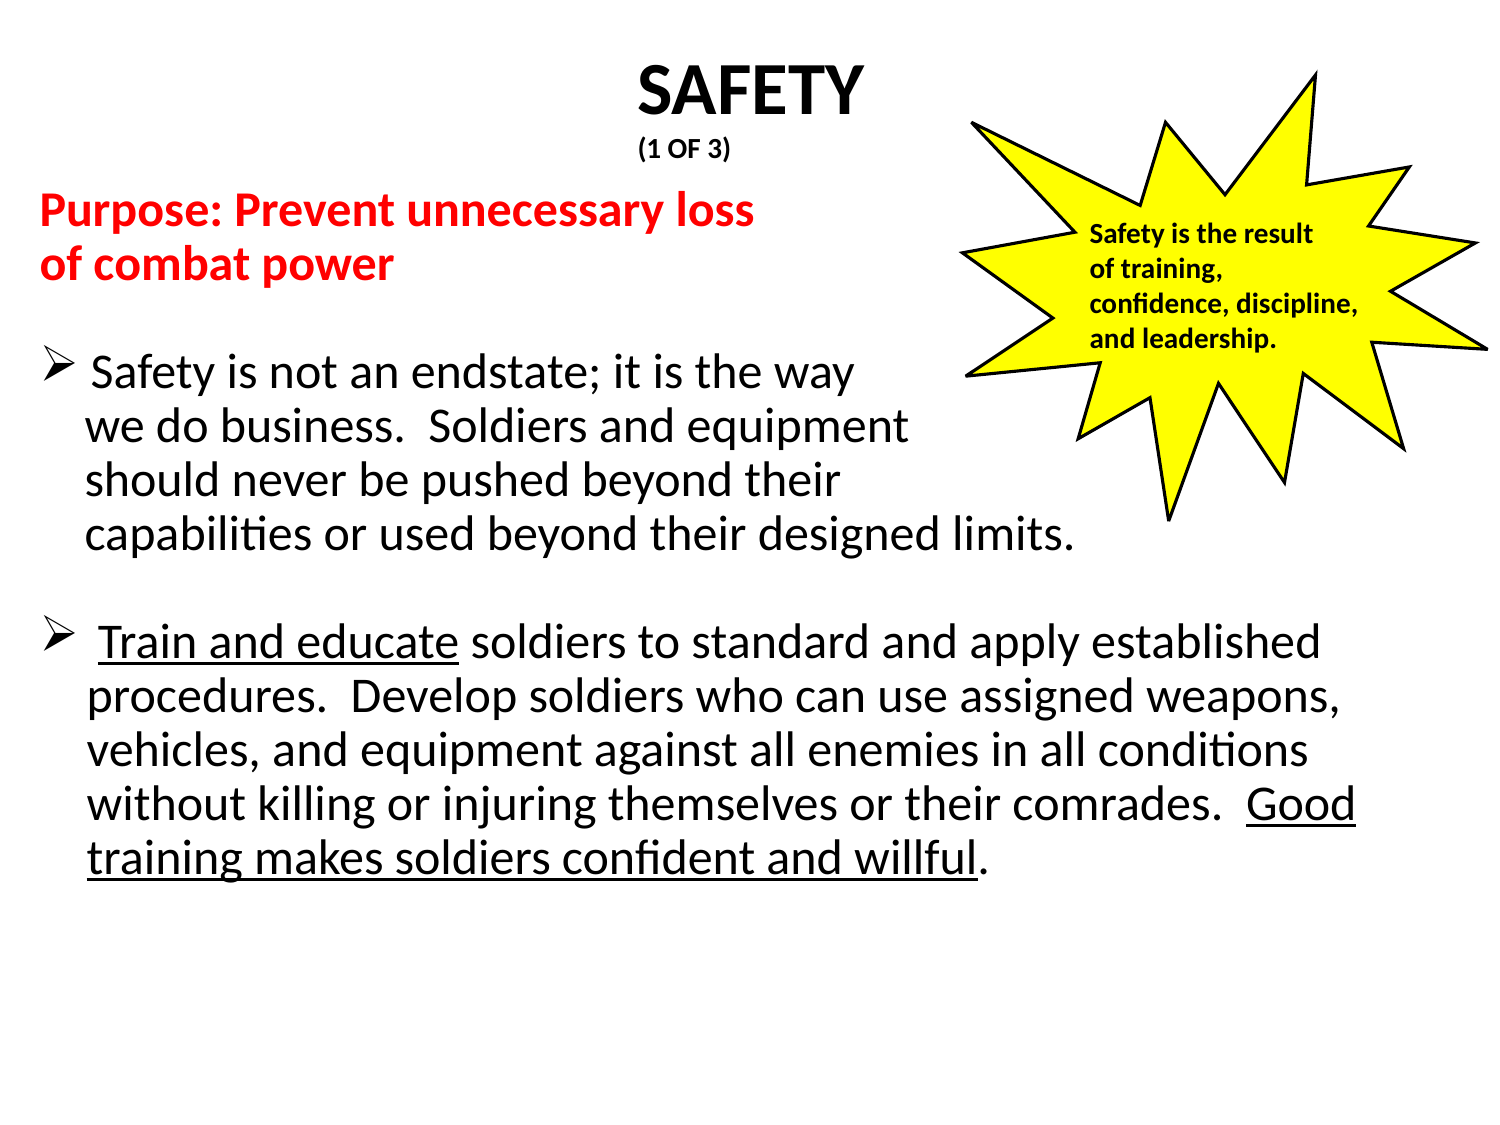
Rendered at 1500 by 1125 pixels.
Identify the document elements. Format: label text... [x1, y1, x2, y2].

text_box Purpose: Prevent unnecessary loss of combat power Safety is not an endstate; it is the way we do business. Soldiers and equipment should never be pushed beyond their capabilities or used beyond their designed limits. Train and educate soldiers to standard and apply established procedures. Develop soldiers who can use assigned weapons, vehicles, and equipment against all enemies in all conditions without killing or injuring themselves or their comrades. Good training makes soldiers confident and willful. [24, 175, 1483, 1109]
text_box Safety is the result of training, confidence, discipline, and leadership. [962, 74, 1488, 522]
text_box SAFETY (1 OF 3) [622, 32, 880, 172]
